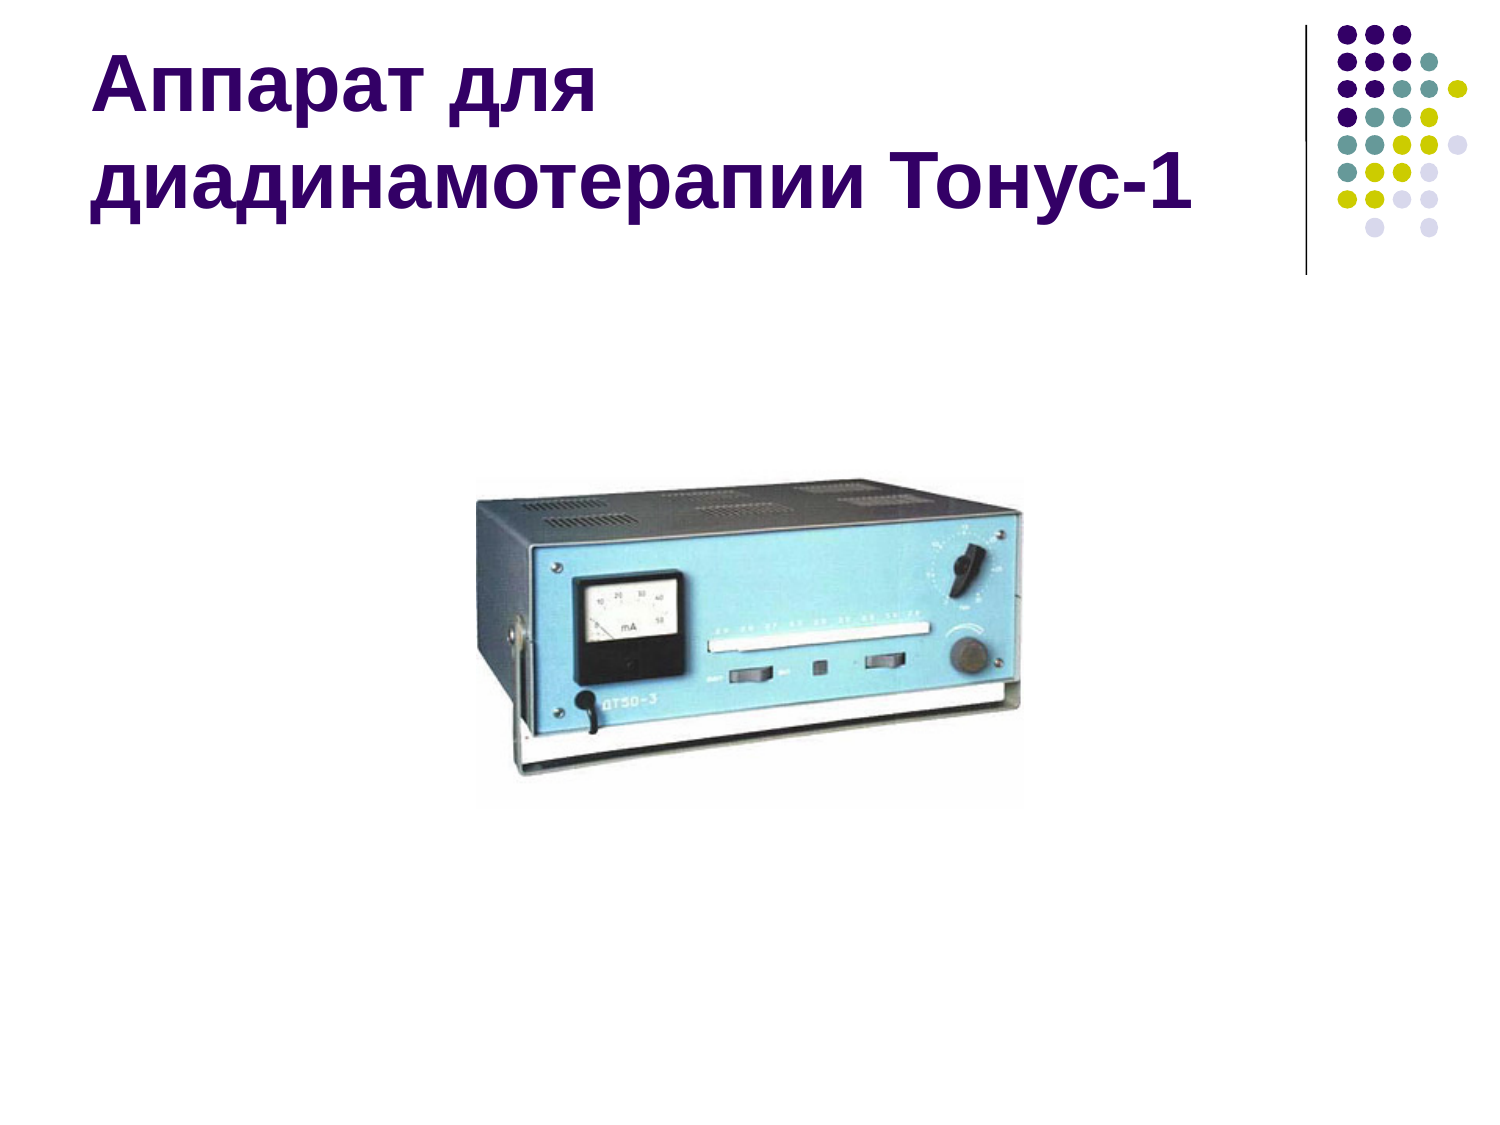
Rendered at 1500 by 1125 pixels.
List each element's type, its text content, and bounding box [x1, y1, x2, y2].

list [476, 370, 1024, 918]
title Аппарат для диадинамотерапии Тонус-1 [74, 19, 1313, 233]
